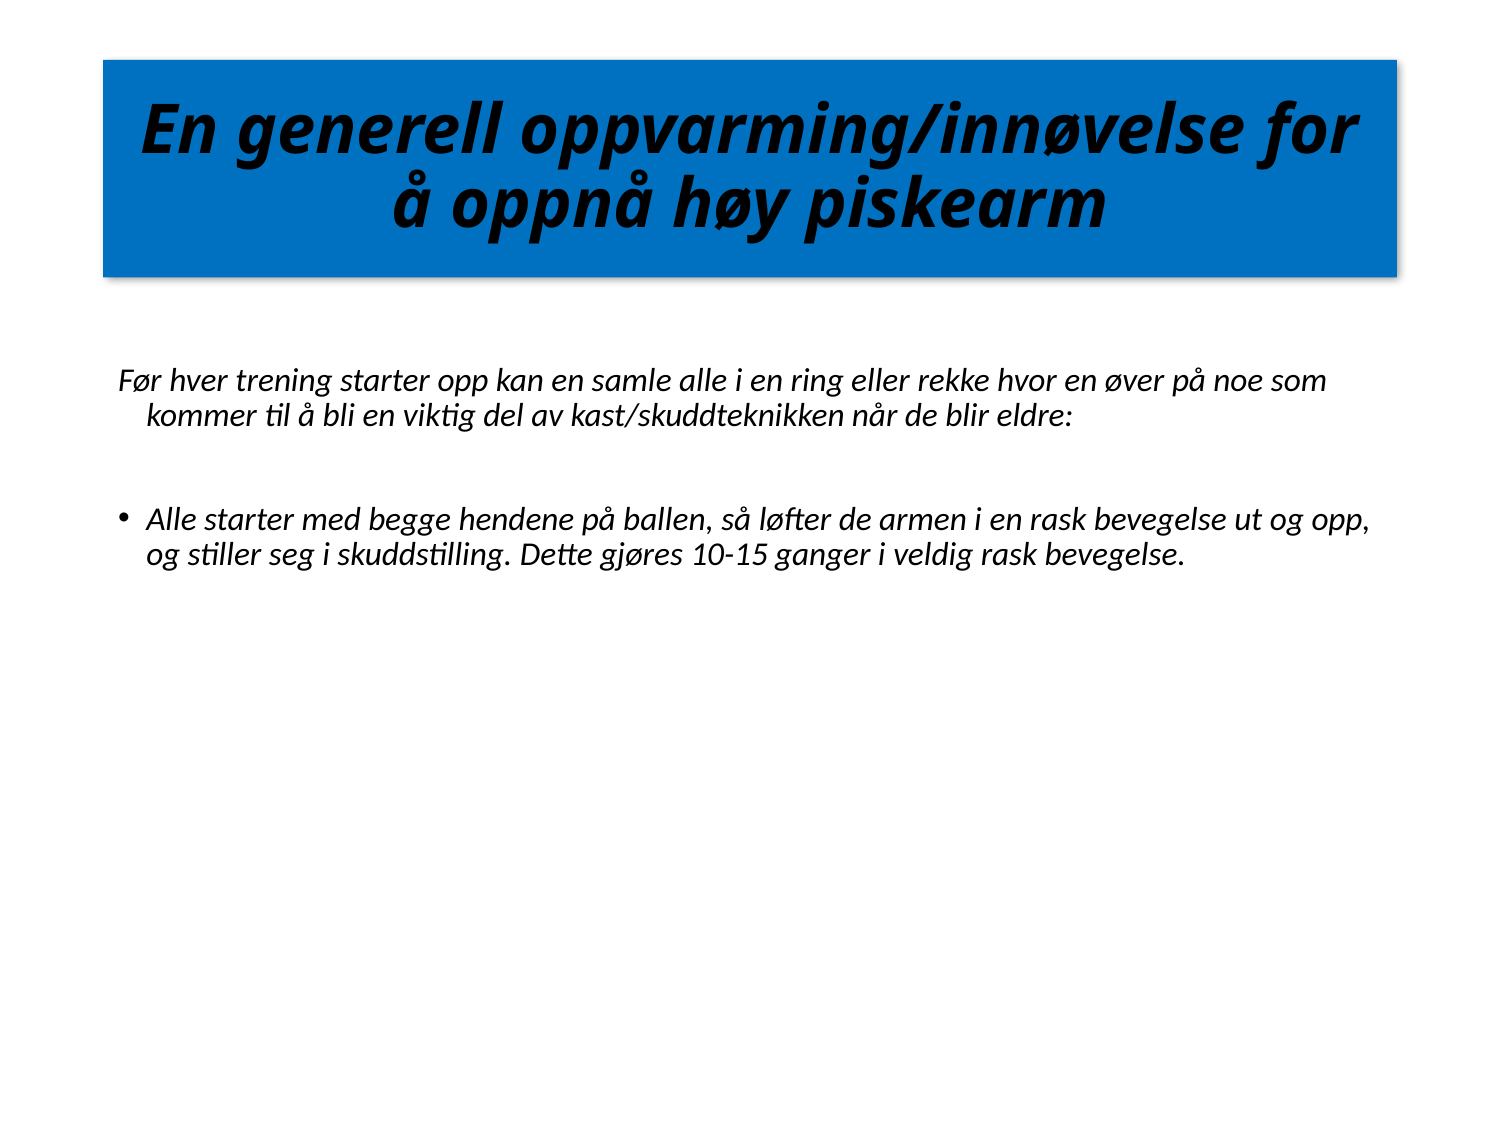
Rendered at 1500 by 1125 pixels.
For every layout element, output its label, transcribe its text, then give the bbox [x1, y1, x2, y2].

list Før hver trening starter opp kan en samle alle i en ring eller rekke hvor en øver på noe som kommer til å bli en viktig del av kast/skuddteknikken når de blir eldre: Alle starter med begge hendene på ballen, så løfter de armen i en rask bevegelse ut og opp, og stiller seg i skuddstilling. Dette gjøres 10-15 ganger i veldig rask bevegelse. [103, 299, 1397, 1014]
title En generell oppvarming/innøvelse for å oppnå høy piskearm [103, 59, 1397, 278]
